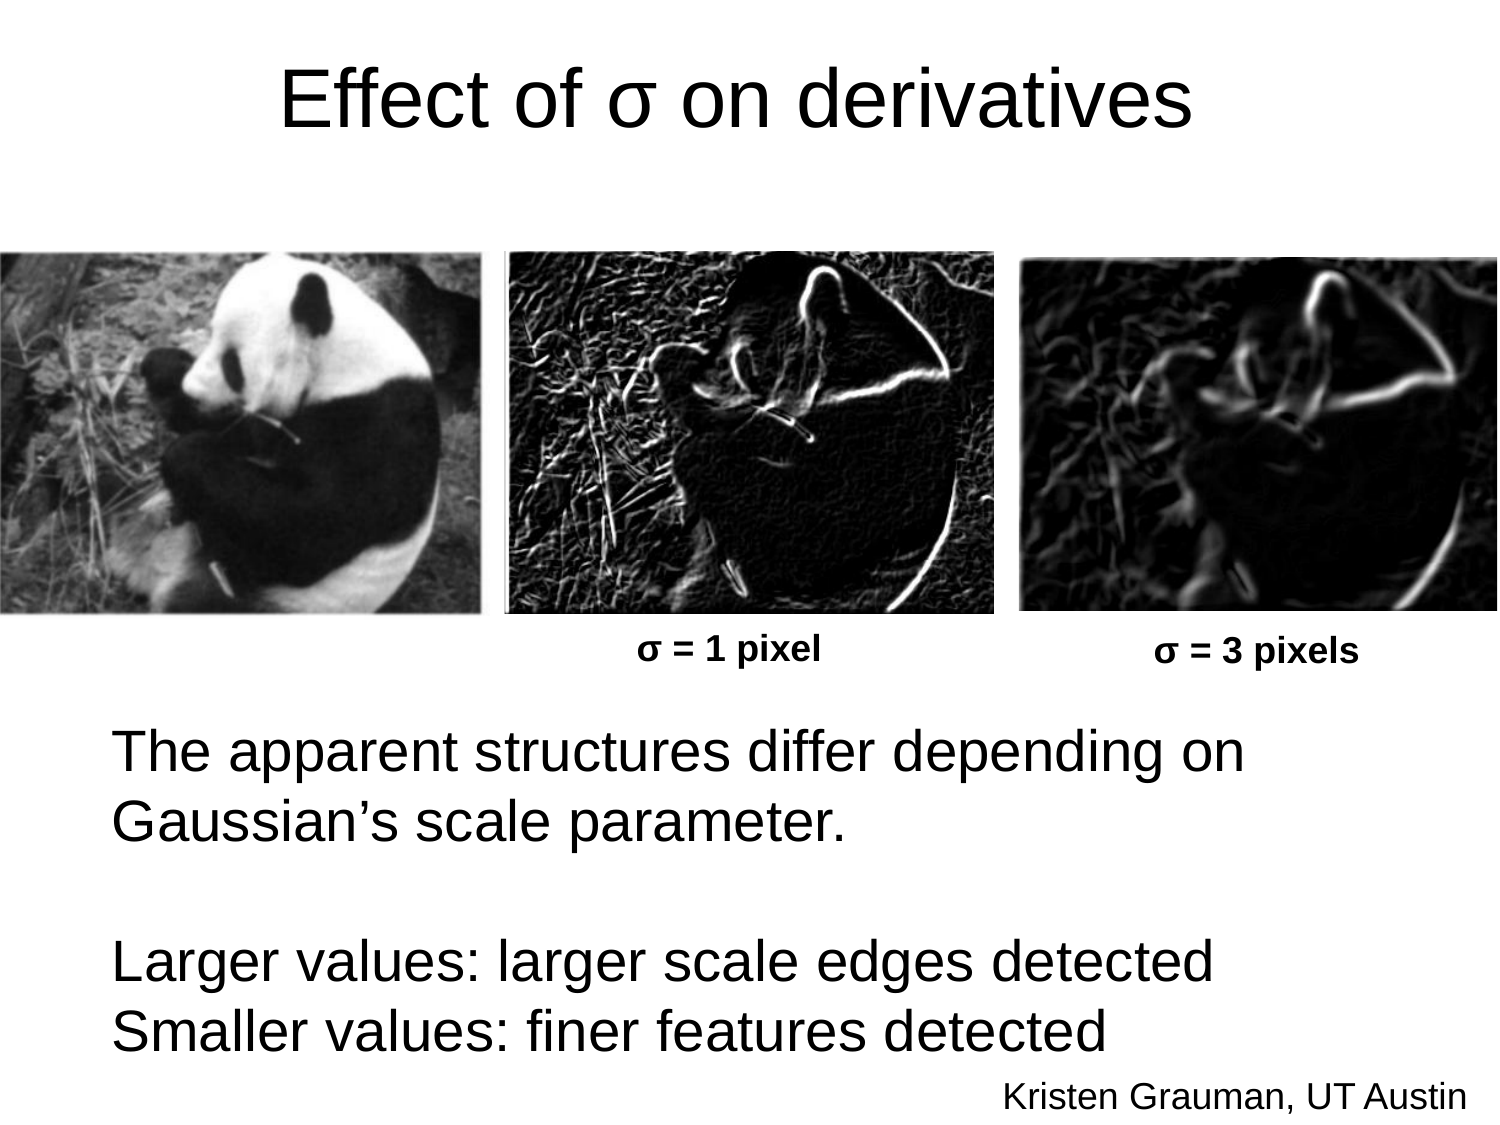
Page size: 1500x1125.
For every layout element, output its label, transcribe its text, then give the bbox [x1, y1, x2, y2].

picture [1018, 256, 1498, 611]
title Effect of σ on derivatives [72, 0, 1424, 188]
picture [0, 250, 492, 621]
picture [504, 250, 995, 614]
text_box σ = 3 pixels [1138, 618, 1500, 678]
text_box σ = 1 pixel [621, 616, 1138, 677]
text_box The apparent structures differ depending on Gaussian’s scale parameter. Larger values: larger scale edges detected Smaller values: finer features detected [97, 706, 1460, 1071]
text_box Kristen Grauman, UT Austin [987, 1064, 1500, 1125]
